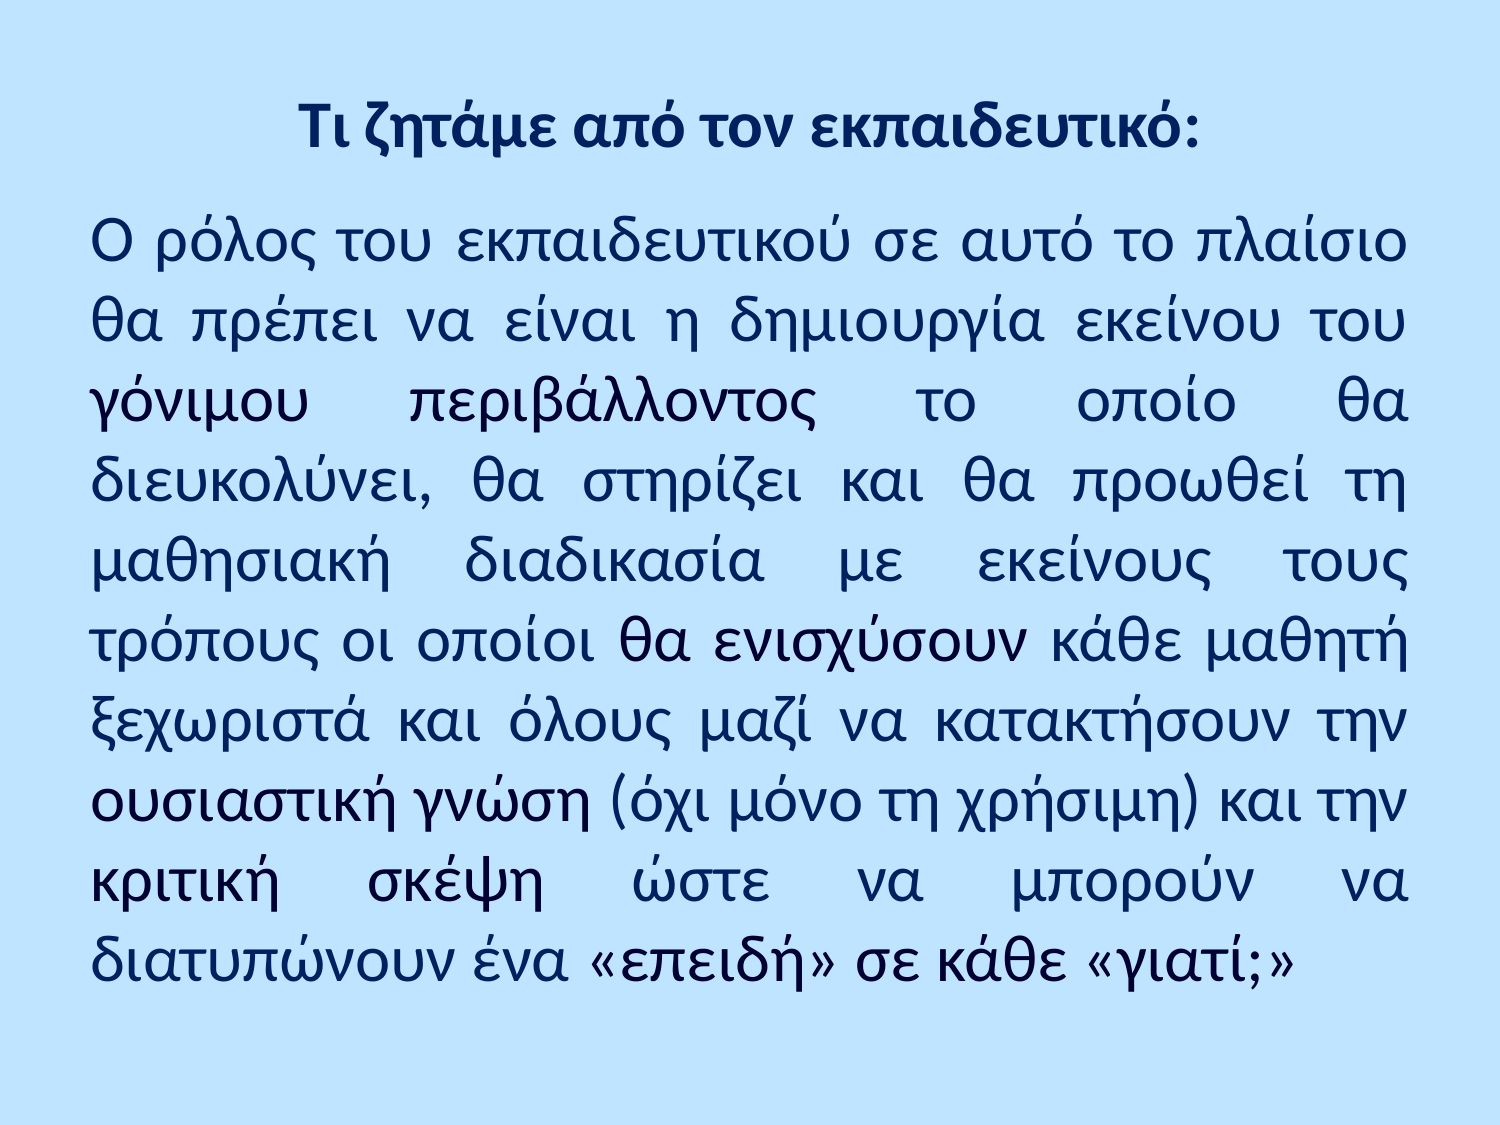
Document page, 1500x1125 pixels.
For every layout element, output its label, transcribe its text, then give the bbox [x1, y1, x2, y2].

subtitle Ο ρόλος του εκπαιδευτικού σε αυτό το πλαίσιο θα πρέπει να είναι η δημιουργία εκείνου του γόνιμου περιβάλλοντος το οποίο θα διευκολύνει, θα στηρίζει και θα προωθεί τη μαθησιακή διαδικασία με εκείνους τους τρόπους οι οποίοι θα ενισχύσουν κάθε μαθητή ξεχωριστά και όλους μαζί να κατακτήσουν την ουσιαστική γνώση (όχι μόνο τη χρήσιμη) και την κριτική σκέψη ώστε να μπορούν να διατυπώνουν ένα «επειδή» σε κάθε «γιατί;» [75, 187, 1425, 1063]
title Τι ζητάμε από τον εκπαιδευτικό: [112, 0, 1388, 187]
